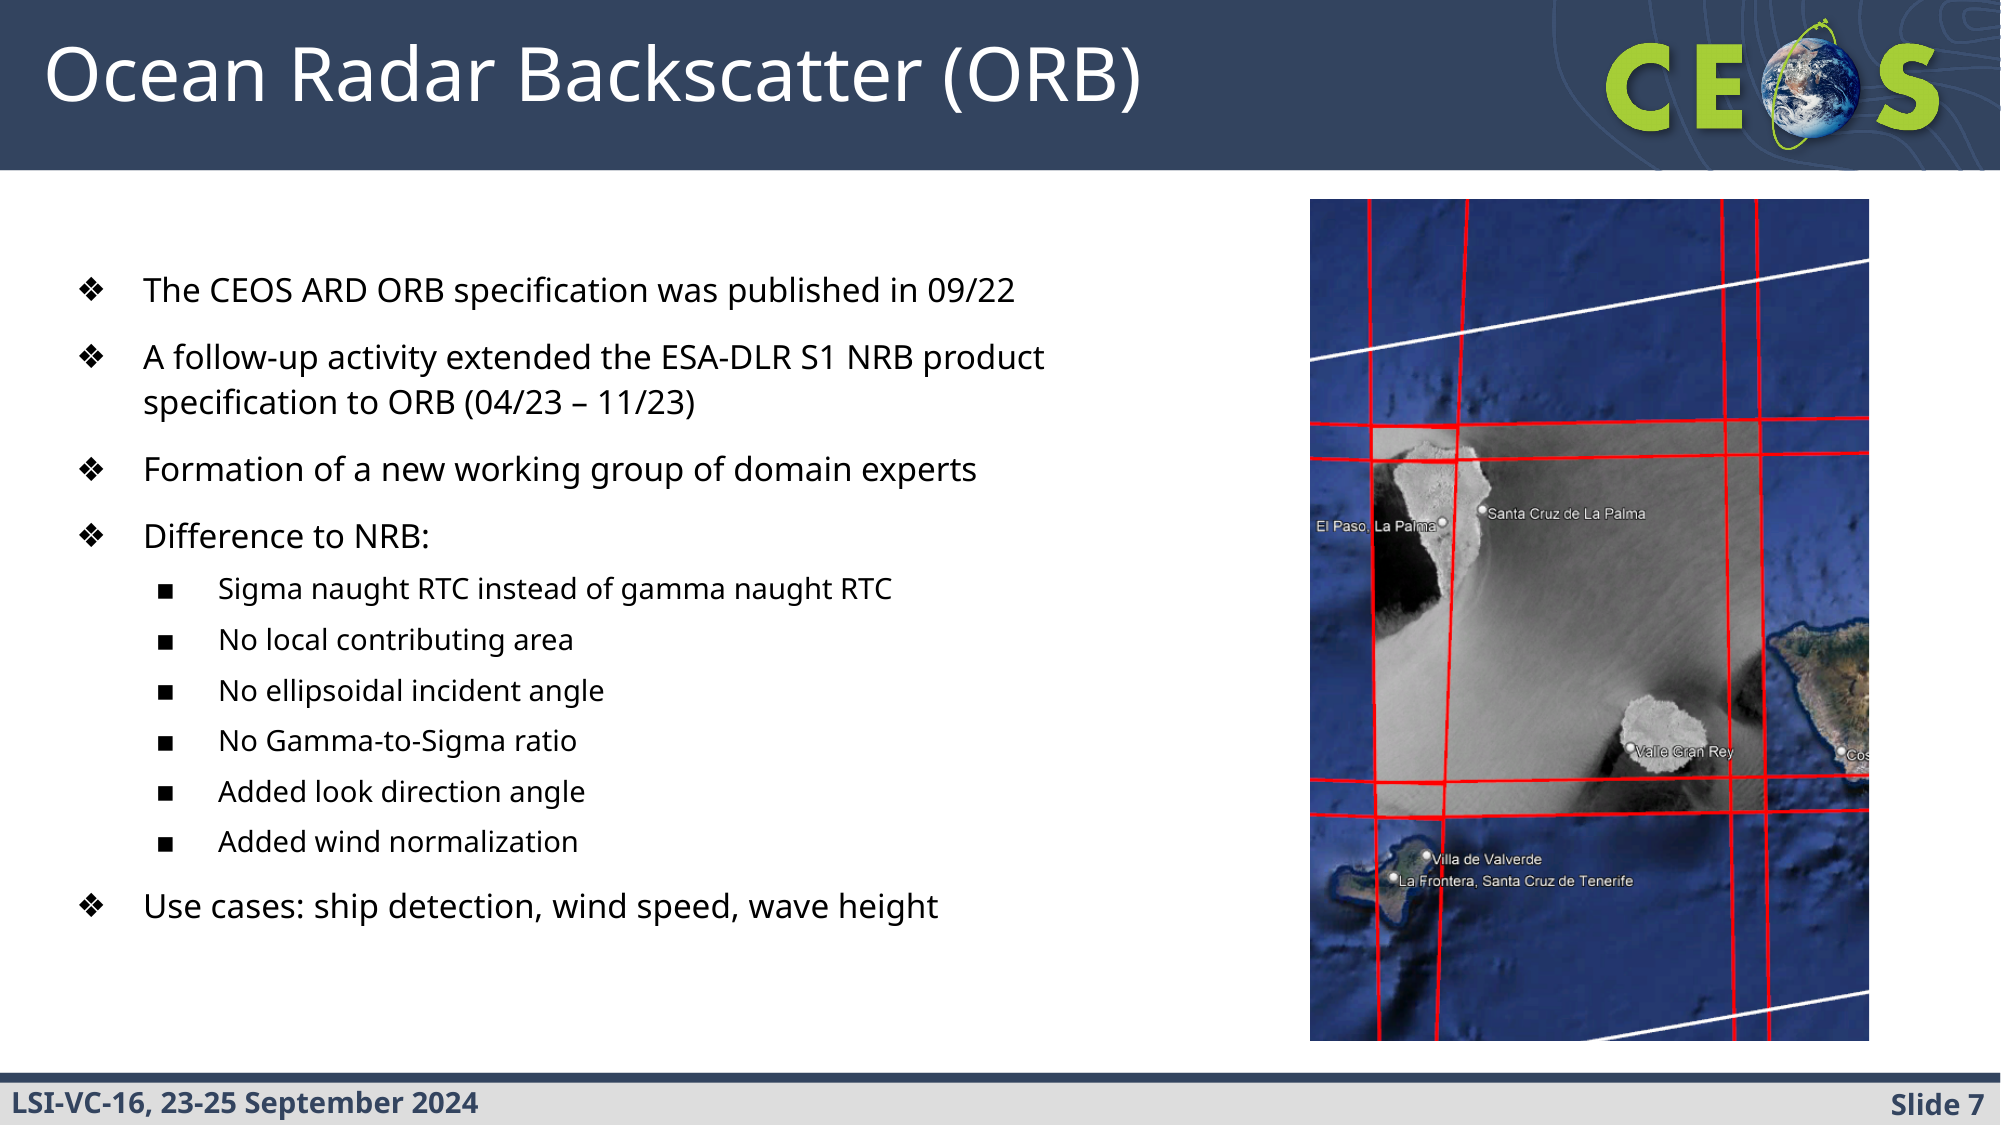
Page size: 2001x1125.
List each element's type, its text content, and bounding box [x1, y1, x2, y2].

title Ocean Radar Backscatter (ORB) [28, 28, 1569, 157]
list The CEOS ARD ORB specification was published in 09/22 A follow-up activity extended the ESA-DLR S1 NRB product specification to ORB (04/23 – 11/23) Formation of a new working group of domain experts Difference to NRB: Sigma naught RTC instead of gamma naught RTC No local contributing area No ellipsoidal incident angle No Gamma-to-Sigma ratio Added look direction angle Added wind normalization Use cases: ship detection, wind speed, wave height [53, 255, 1179, 1021]
picture [1606, 18, 1939, 150]
picture [1309, 199, 1870, 1042]
